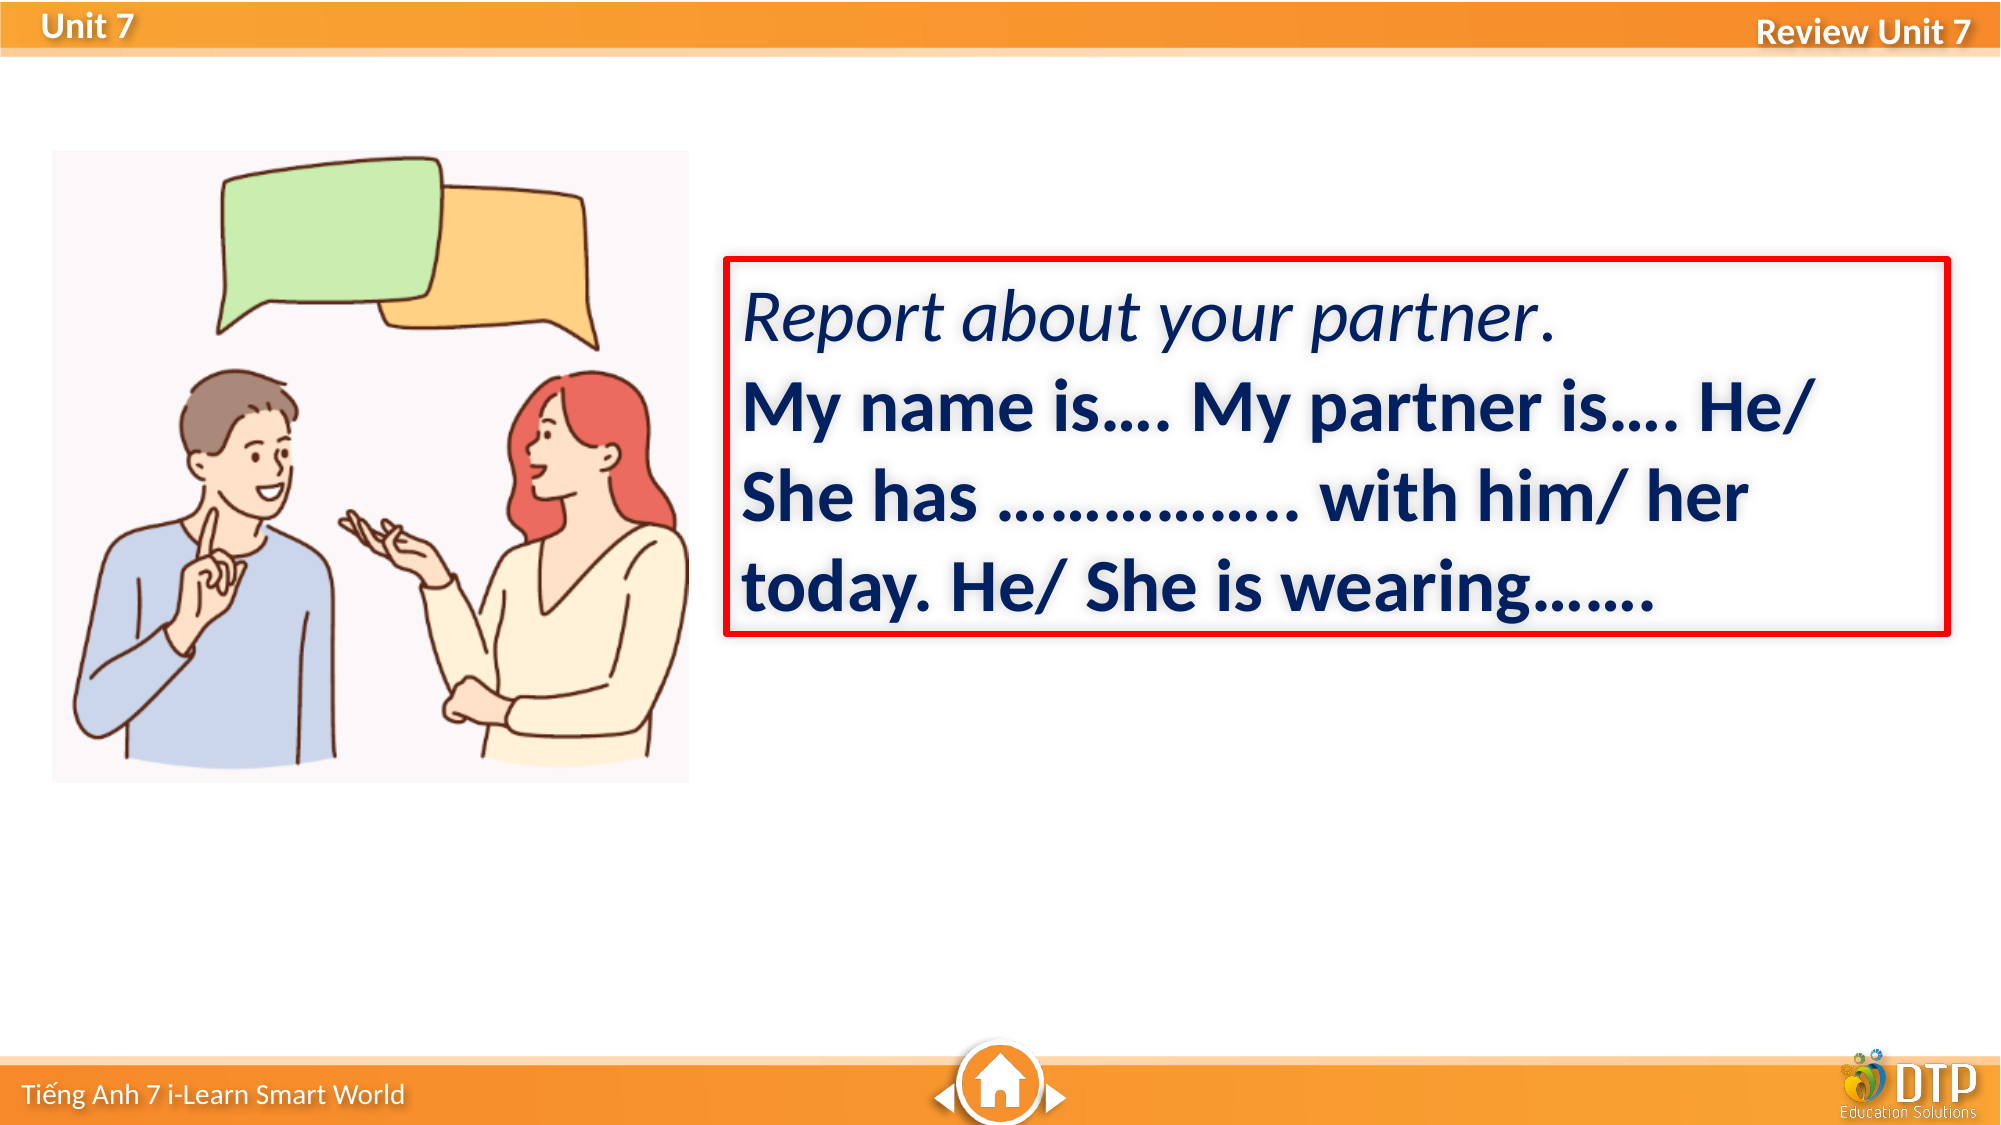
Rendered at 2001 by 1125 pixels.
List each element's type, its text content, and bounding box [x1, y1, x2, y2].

text_box Report about your partner. My name is…. My partner is…. He/ She has …………….. with him/ her today. He/ She is wearing……. [726, 259, 1948, 635]
picture [0, 2, 2001, 1125]
